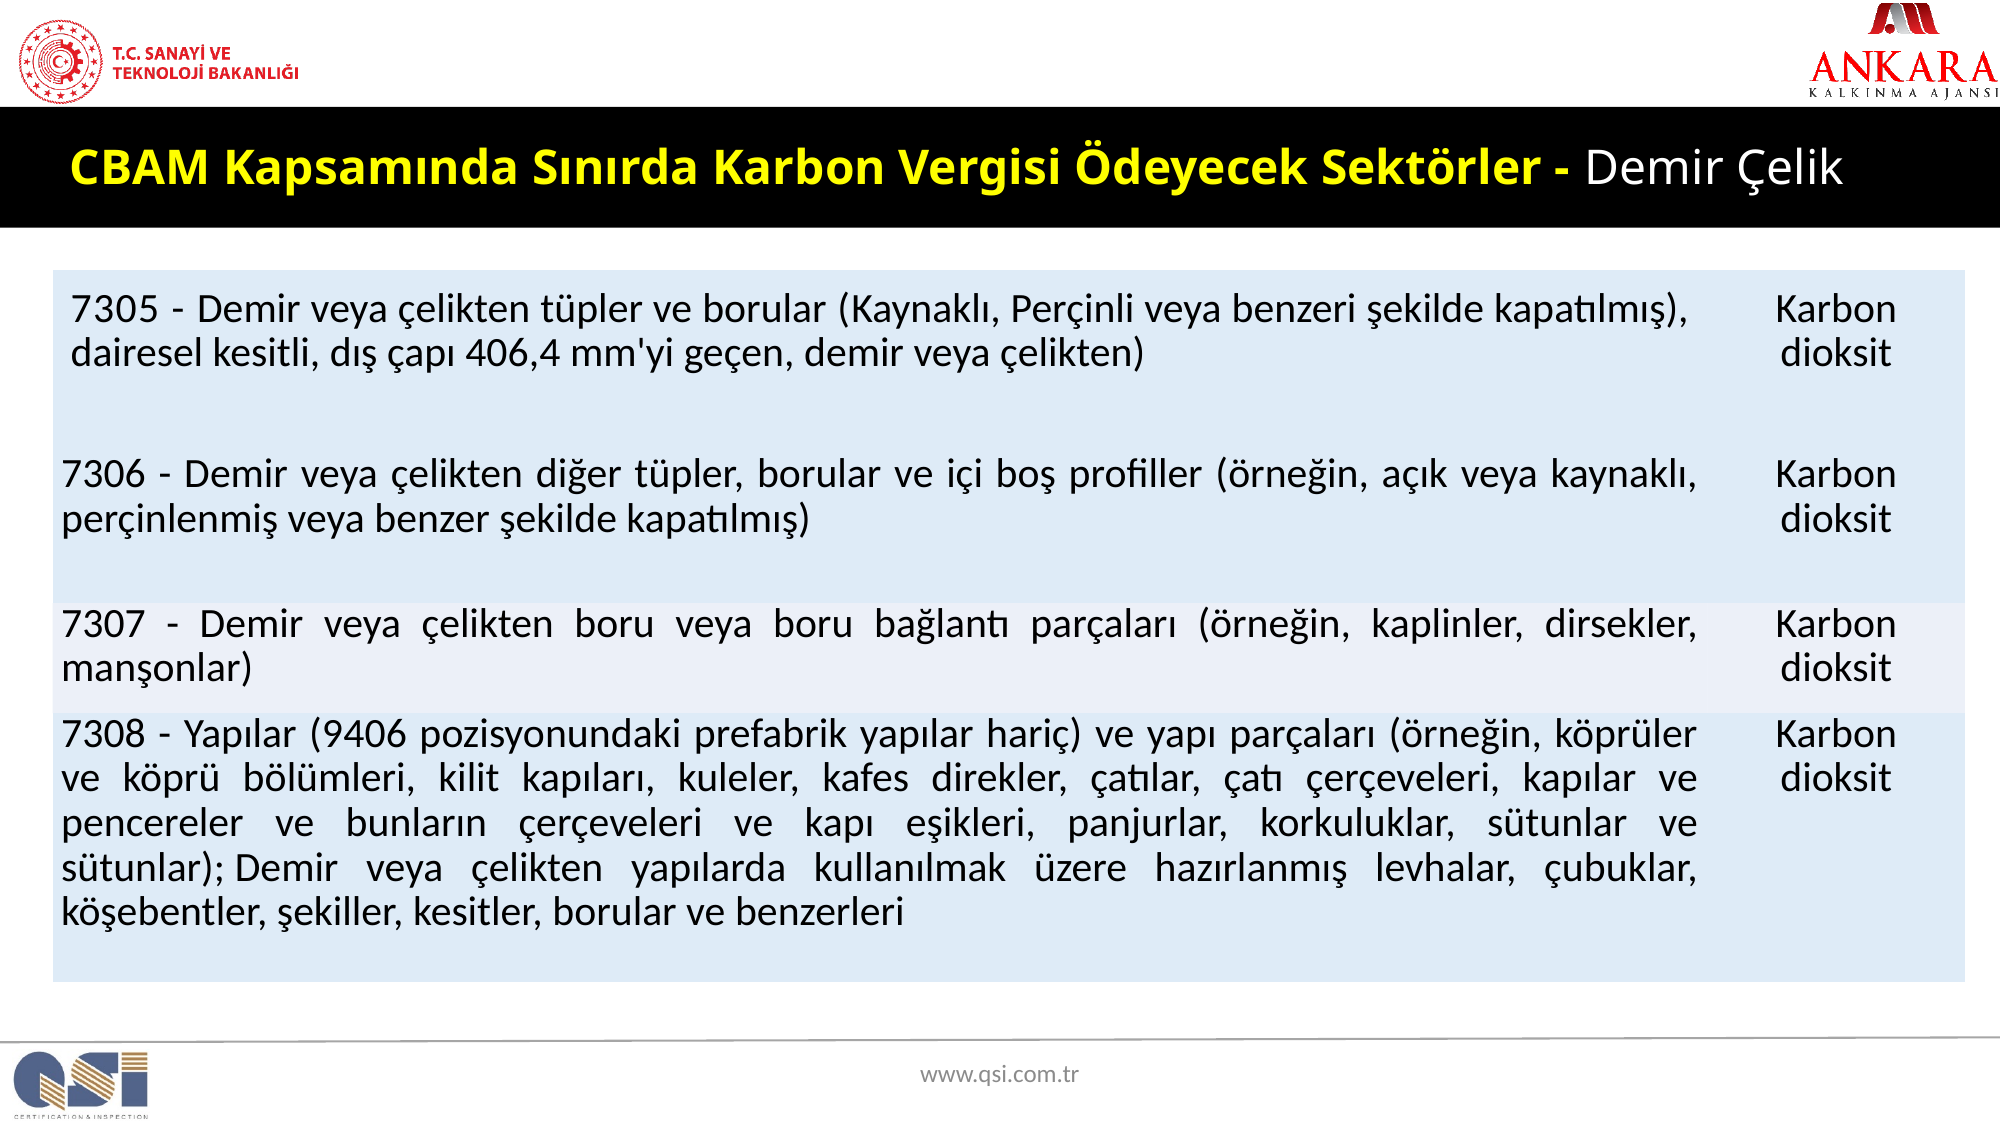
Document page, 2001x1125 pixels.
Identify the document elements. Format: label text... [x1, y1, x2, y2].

table_cell 7308 - Yapılar (9406 pozisyonundaki prefabrik yapılar hariç) ve yapı parçaları (örneğin, köprüler ve köprü bölümleri, kilit kapıları, kuleler, kafes direkler, çatılar, çatı çerçeveleri, kapılar ve pencereler ve bunların çerçeveleri ve kapı eşikleri, panjurlar, korkuluklar, sütunlar ve sütunlar); Demir veya çelikten yapılarda kullanılmak üzere hazırlanmış levhalar, çubuklar, köşebentler, şekiller, kesitler, borular ve benzerleri [53, 713, 1708, 982]
table_header Karbon dioksit [1708, 270, 1965, 454]
table_cell 7306 - Demir veya çelikten diğer tüpler, borular ve içi boş profiller (örneğin, açık veya kaynaklı, perçinlenmiş veya benzer şekilde kapatılmış) [53, 454, 1708, 603]
picture [1807, 0, 2000, 105]
footer www.qsi.com.tr [662, 1042, 1338, 1103]
title CBAM Kapsamında Sınırda Karbon Vergisi Ödeyecek Sektörler - Demir Çelik [52, 110, 1863, 228]
picture [17, 18, 299, 105]
text_box [0, 106, 2000, 229]
table_cell Karbon dioksit [1708, 713, 1965, 982]
picture [12, 1049, 150, 1121]
table_header 7305 - Demir veya çelikten tüpler ve borular (Kaynaklı, Perçinli veya benzeri şekilde kapatılmış), dairesel kesitli, dış çapı 406,4 mm'yi geçen, demir veya çelikten) [53, 270, 1708, 454]
table_cell Karbon dioksit [1708, 454, 1965, 603]
table_cell Karbon dioksit [1708, 603, 1965, 713]
table_cell 7307 - Demir veya çelikten boru veya boru bağlantı parçaları (örneğin, kaplinler, dirsekler, manşonlar) [53, 603, 1708, 713]
